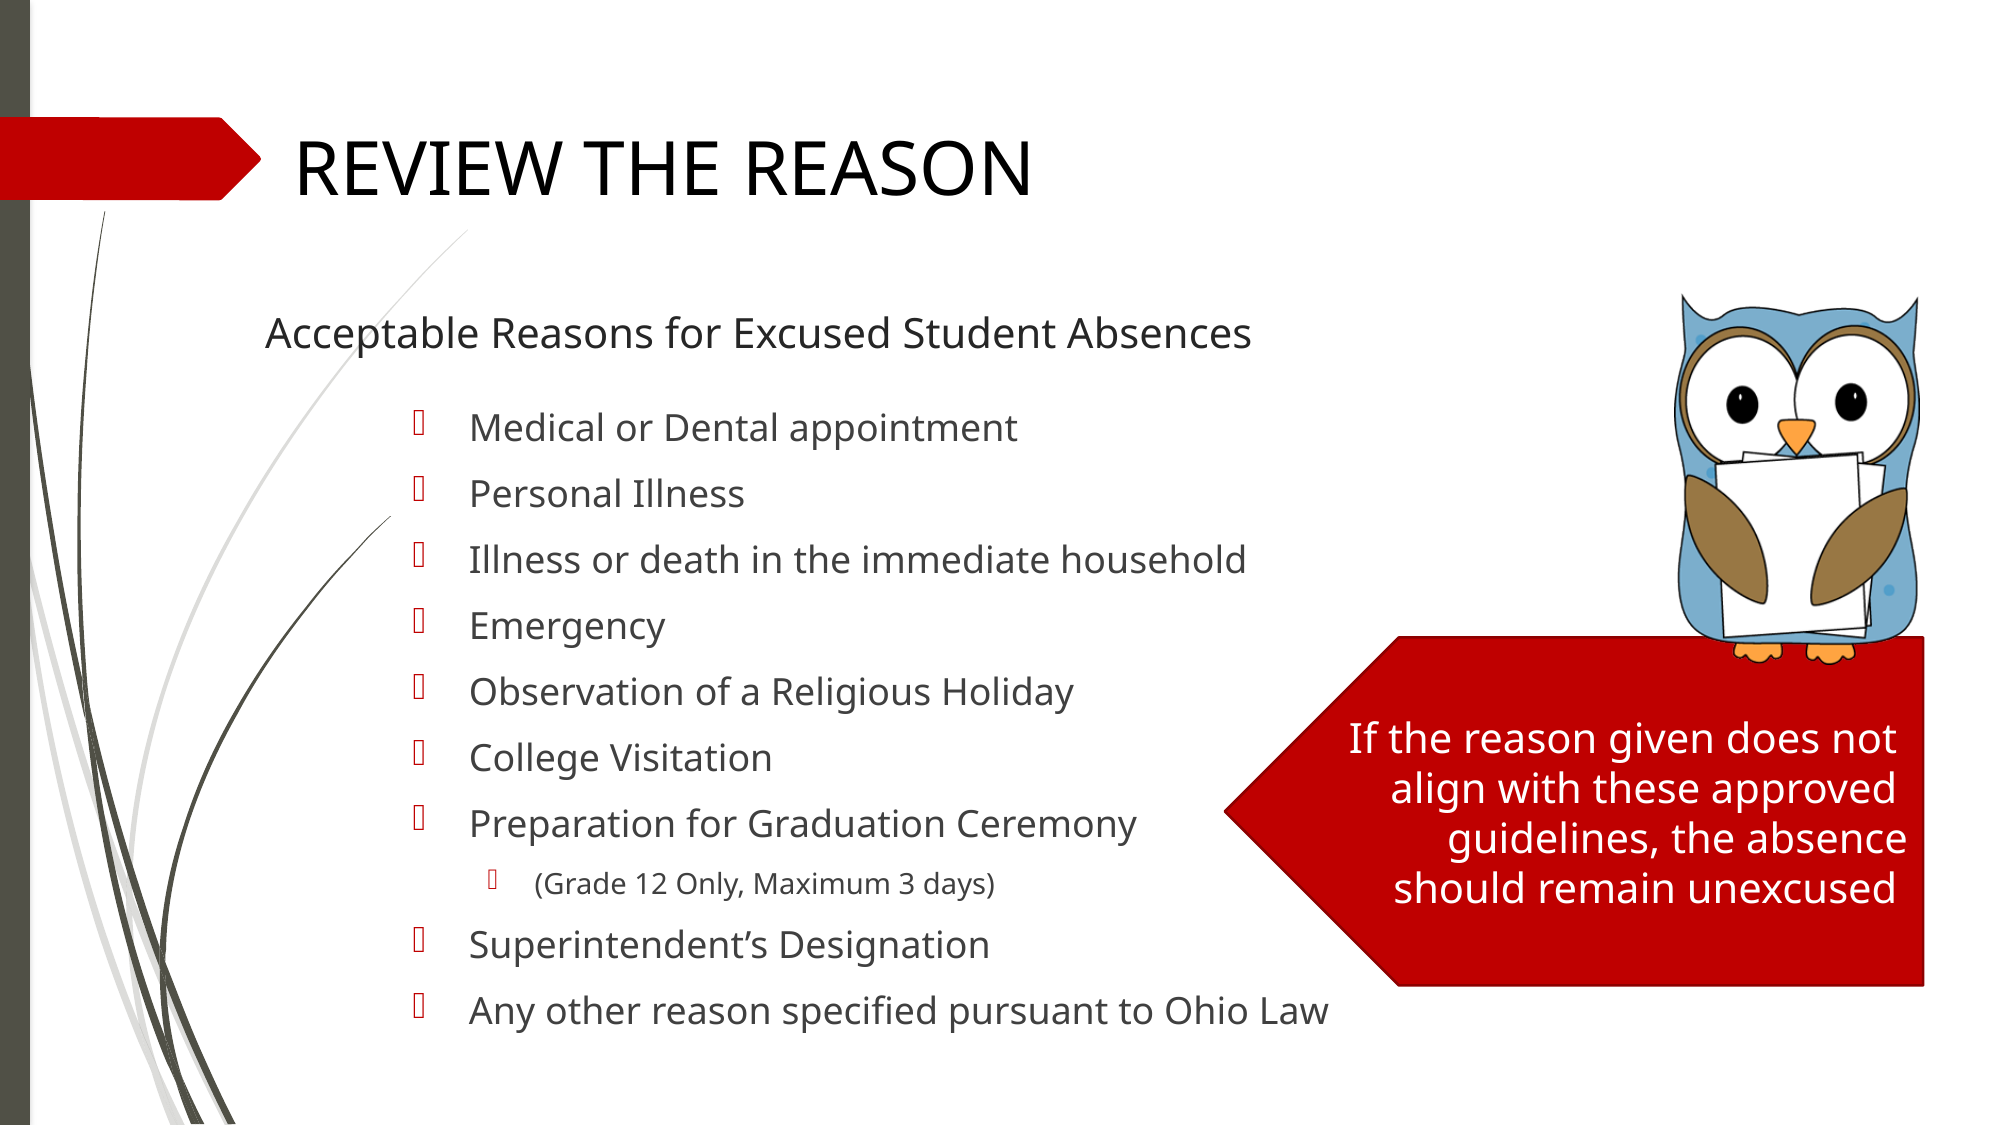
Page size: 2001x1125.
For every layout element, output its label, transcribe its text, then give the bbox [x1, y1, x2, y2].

text_box [25, 0, 542, 493]
title Acceptable Reasons for Excused Student Absences [542, 217, 1704, 365]
picture [1674, 292, 1921, 665]
text_box If the reason given does not align with these approved guidelines, the absence should remain unexcused [1223, 636, 1925, 987]
text_box Review the reason [542, 86, 1267, 218]
list Medical or Dental appointment Personal Illness Illness or death in the immediate household Emergency Observation of a Religious Holiday College Visitation Preparation for Graduation Ceremony (Grade 12 Only, Maximum 3 days) Superintendent’s Designation Any other reason specified pursuant to Ohio Law [397, 384, 1491, 1053]
